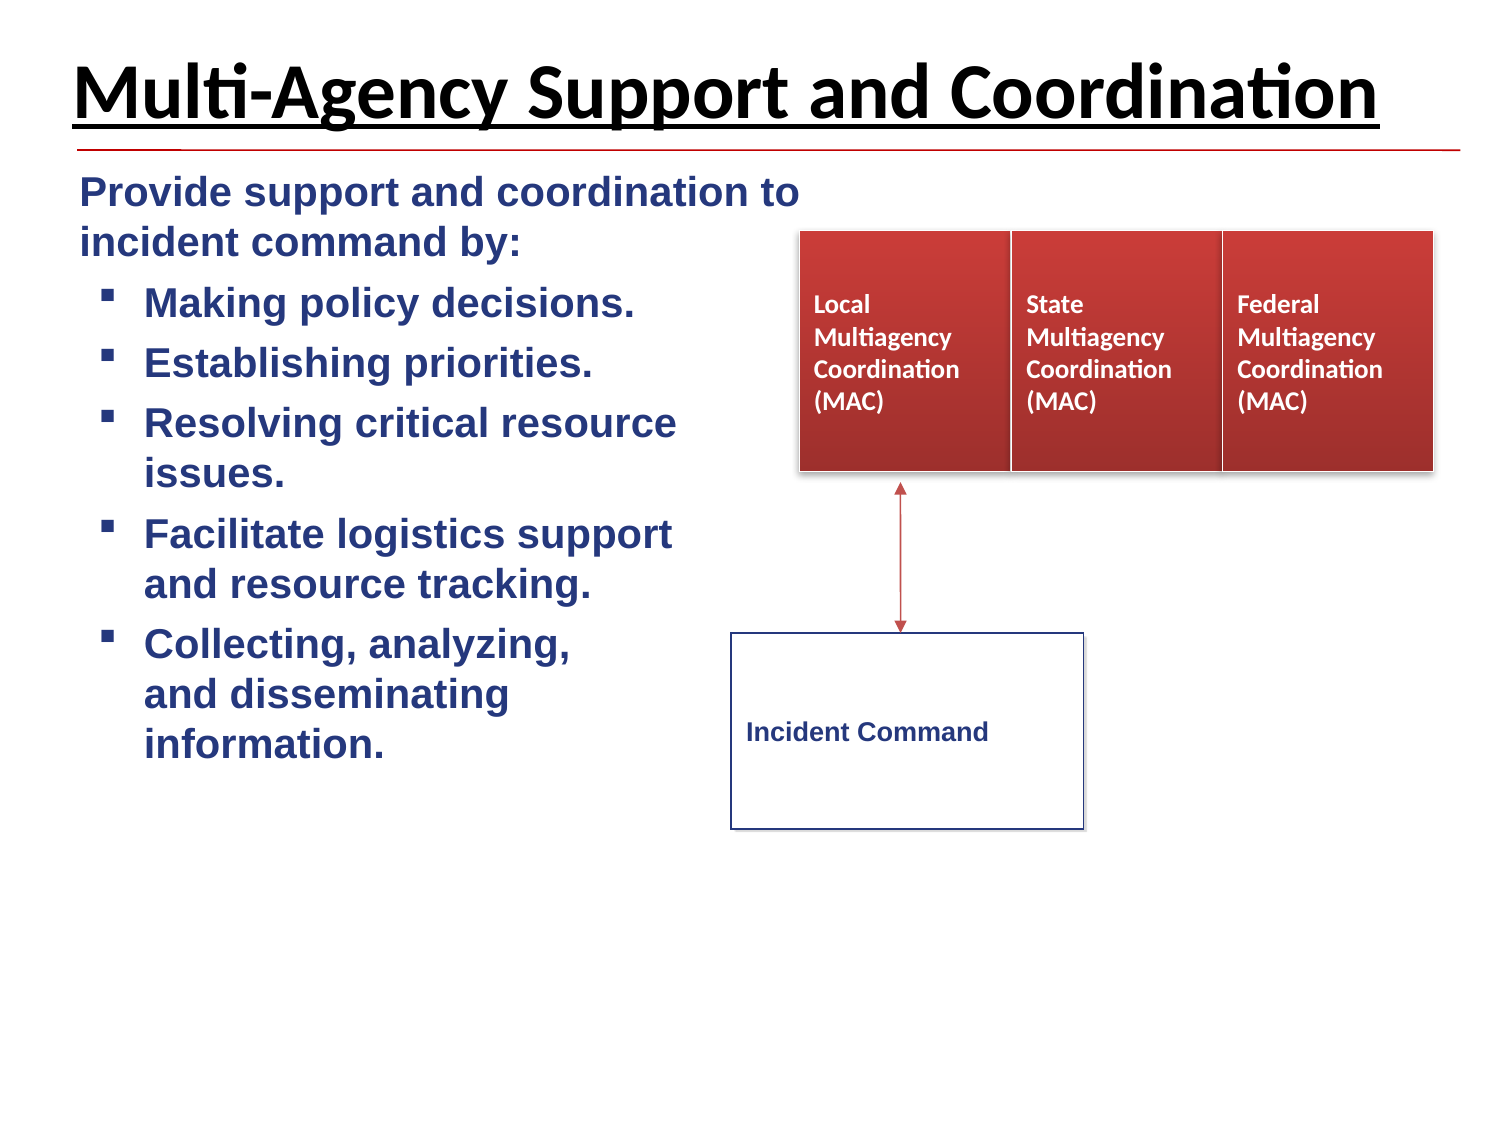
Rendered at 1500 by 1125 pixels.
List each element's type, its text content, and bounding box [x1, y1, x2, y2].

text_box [731, 221, 1447, 830]
text_box Provide support and coordination to incident command by: Making policy decisions. Establishing priorities. Resolving critical resource issues. Facilitate logistics support and resource tracking. Collecting, analyzing, and disseminating information. [64, 157, 823, 900]
text_box Multi-Agency Support and Coordination [48, 32, 1460, 175]
